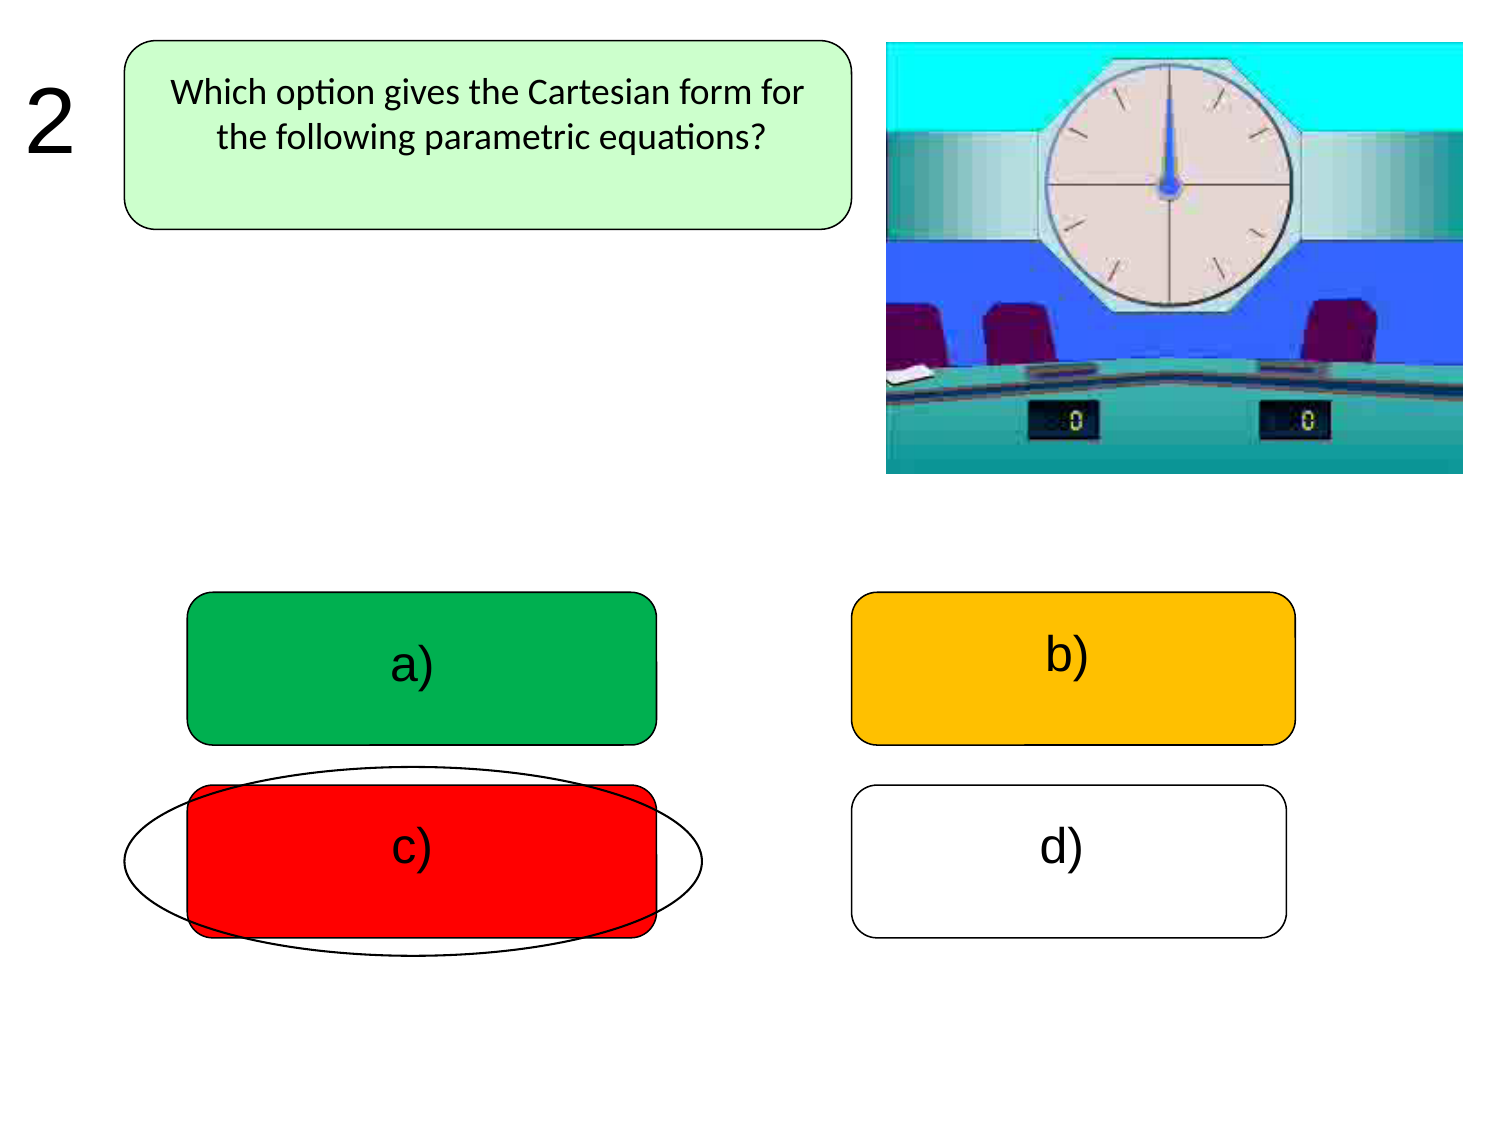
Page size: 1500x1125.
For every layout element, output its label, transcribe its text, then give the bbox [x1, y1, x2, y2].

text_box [187, 592, 657, 746]
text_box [187, 785, 657, 938]
text_box [217, 205, 248, 255]
text_box [657, 809, 703, 914]
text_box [851, 785, 1287, 938]
text_box [239, 765, 588, 785]
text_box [851, 592, 1296, 746]
text_box [240, 938, 587, 957]
text_box 2 [9, 52, 76, 180]
text_box [123, 801, 187, 922]
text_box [885, 41, 1464, 475]
